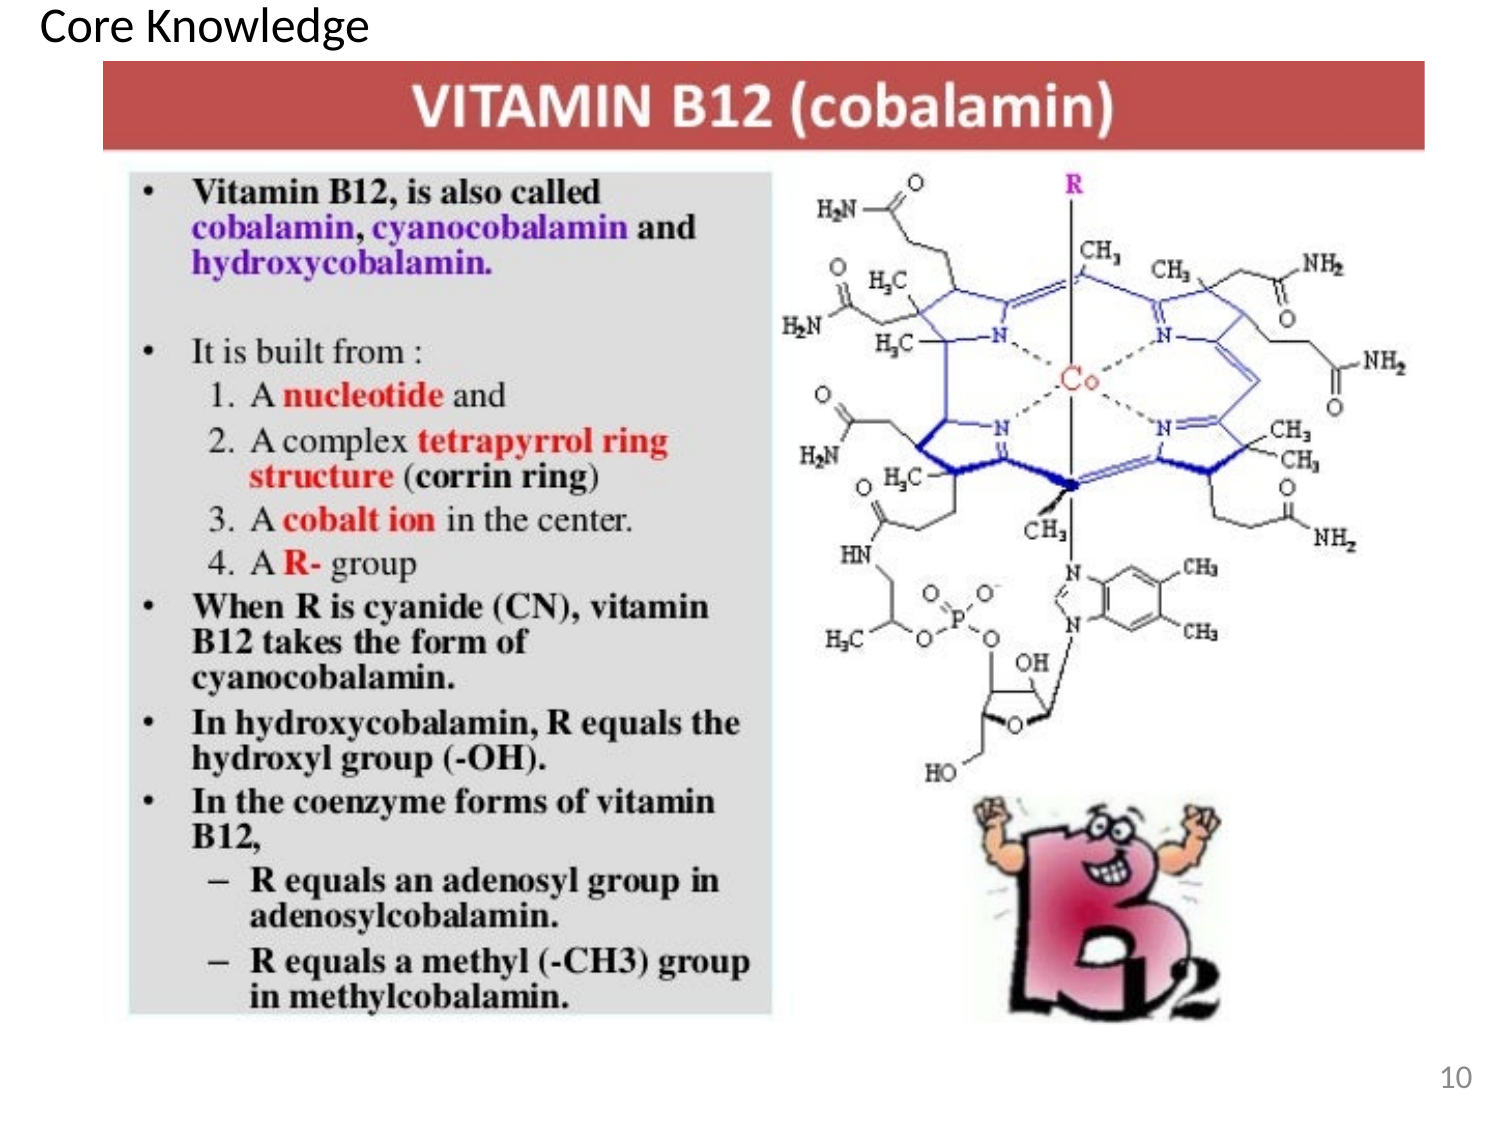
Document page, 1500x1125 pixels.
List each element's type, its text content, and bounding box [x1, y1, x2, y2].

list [103, 61, 1425, 1025]
footer Core Knowledge [24, 12, 388, 73]
slide_number 10 [1396, 1025, 1488, 1125]
